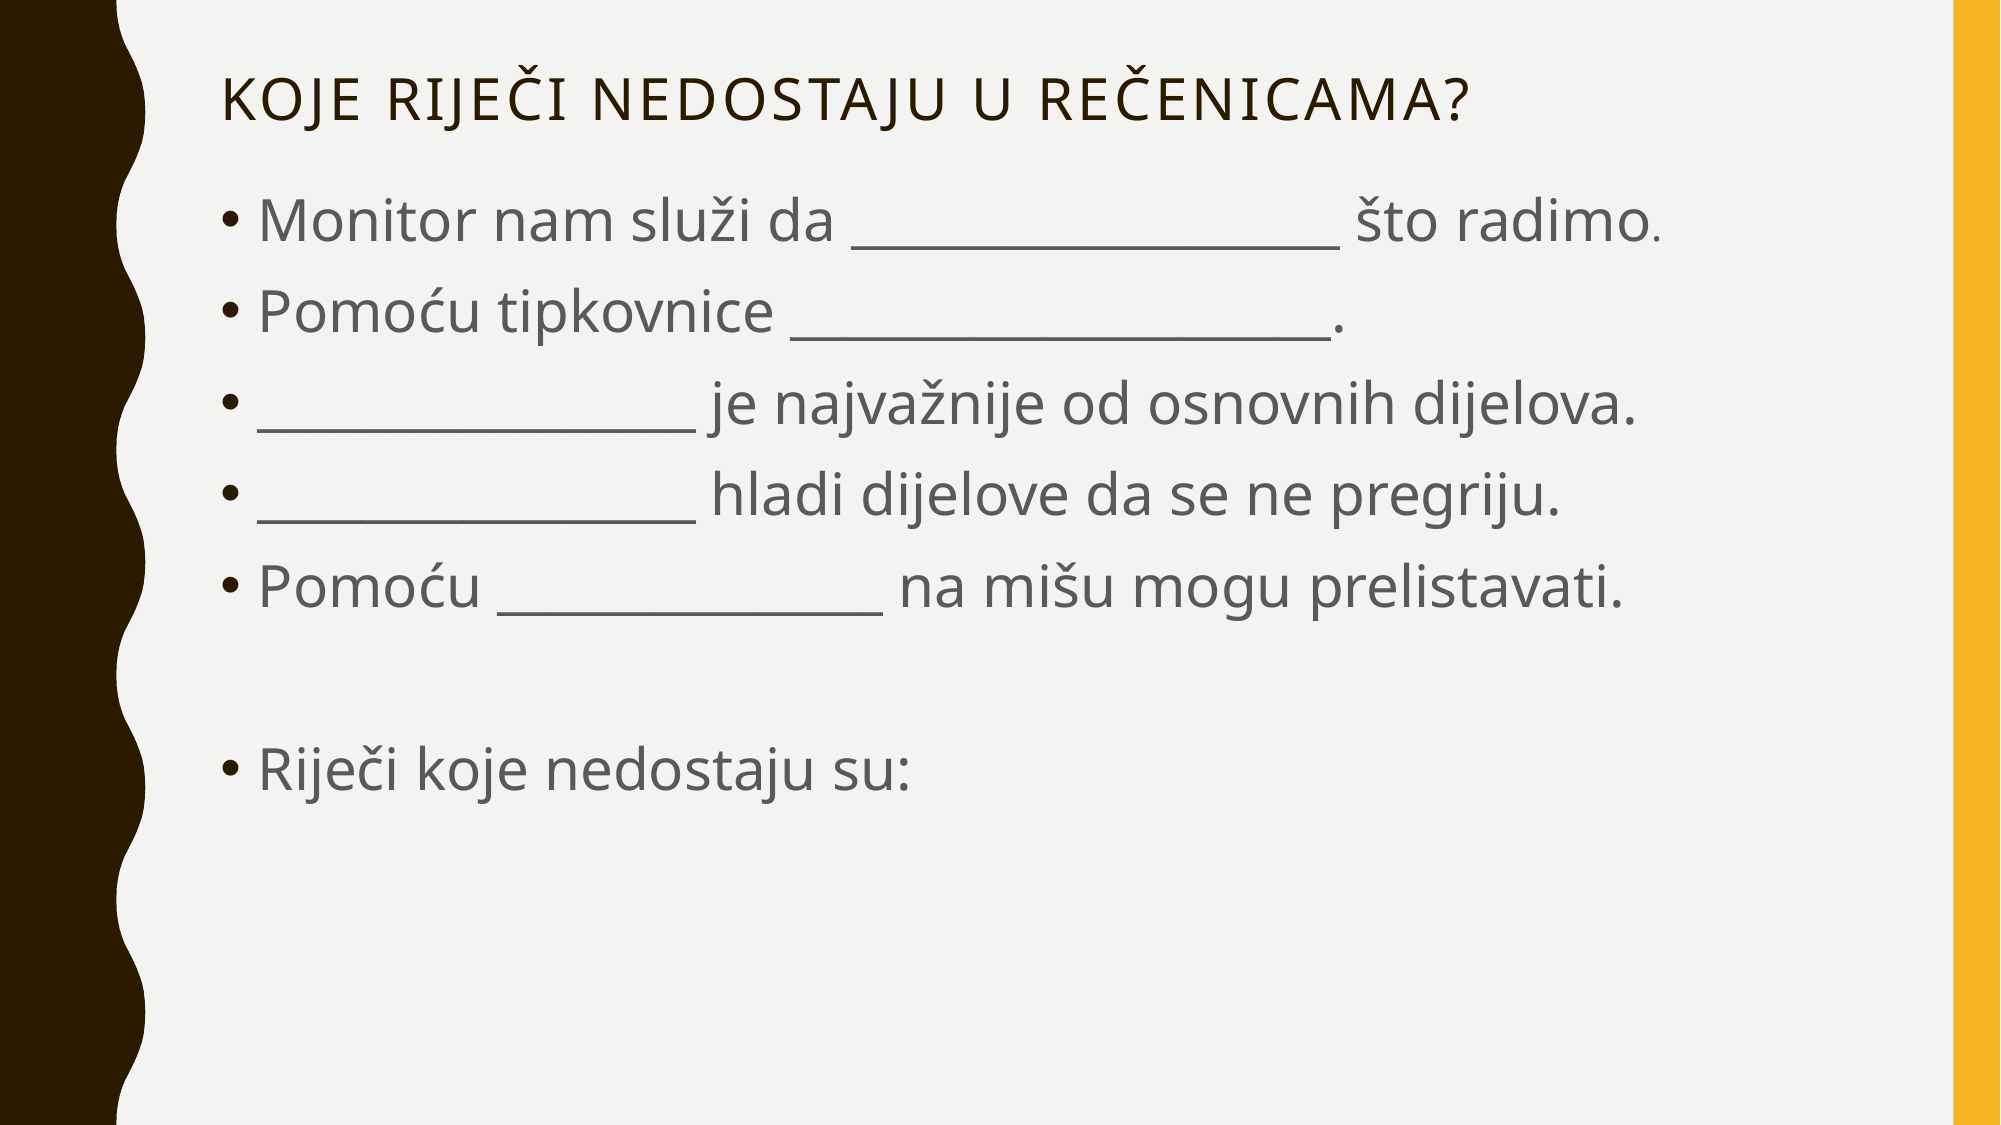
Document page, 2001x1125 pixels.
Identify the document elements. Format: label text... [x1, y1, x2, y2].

list Monitor nam služi da ___________________ što radimo. Pomoću tipkovnice _____________________. _________________ je najvažnije od osnovnih dijelova. _________________ hladi dijelove da se ne pregriju. Pomoću _______________ na mišu mogu prelistavati. Riječi koje nedostaju su: [205, 168, 1875, 965]
title Koje riječi nedostaju u rečenicama? [205, 62, 1875, 168]
